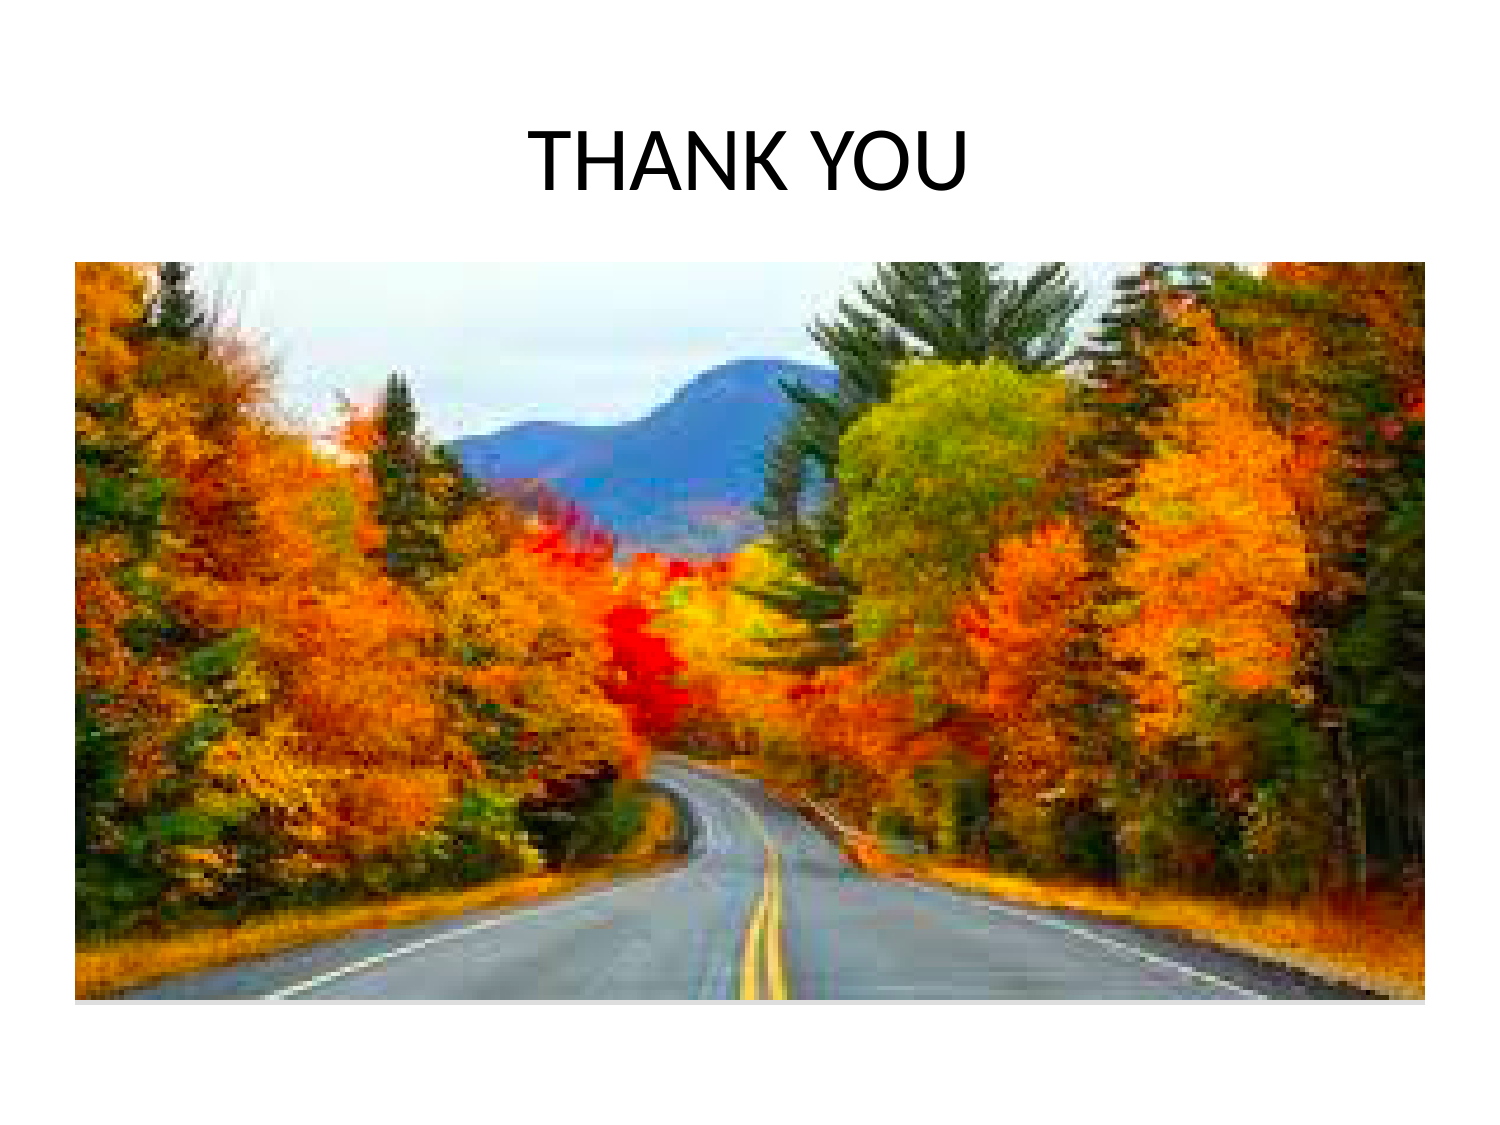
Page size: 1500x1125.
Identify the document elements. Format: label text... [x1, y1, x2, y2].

title THANK YOU [75, 45, 1425, 261]
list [74, 262, 1426, 1006]
